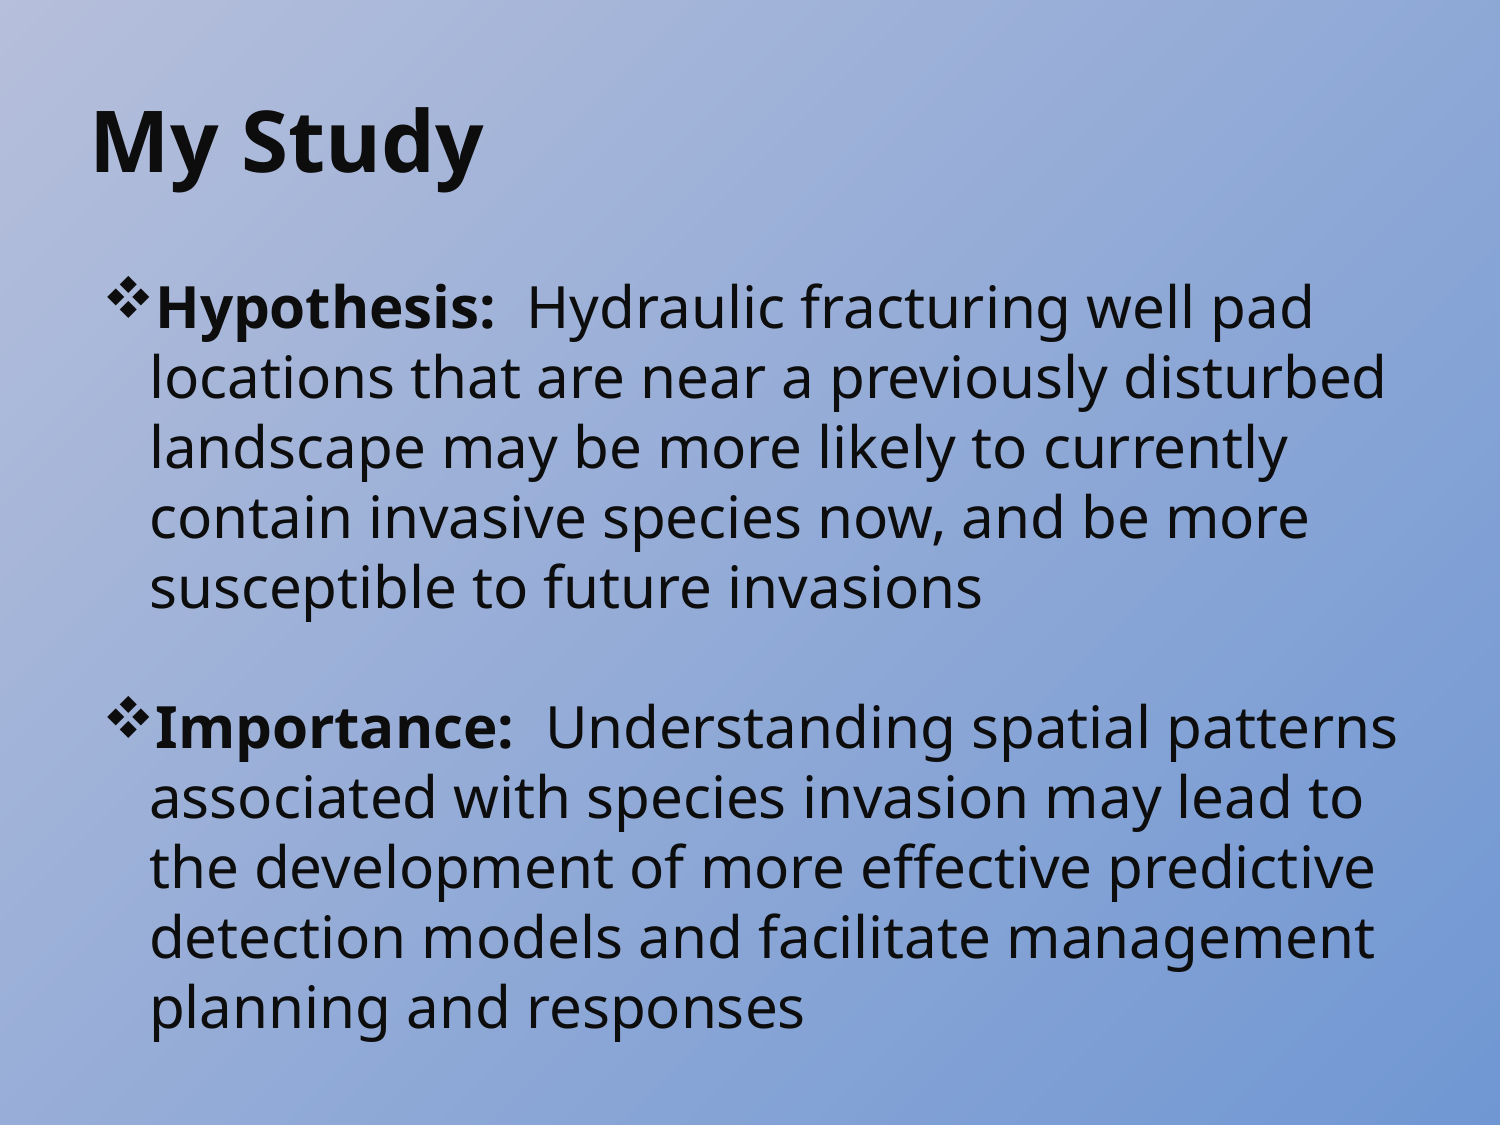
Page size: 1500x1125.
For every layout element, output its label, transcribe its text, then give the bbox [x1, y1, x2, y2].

text_box Hypothesis: Hydraulic fracturing well pad locations that are near a previously disturbed landscape may be more likely to currently contain invasive species now, and be more susceptible to future invasions Importance: Understanding spatial patterns associated with species invasion may lead to the development of more effective predictive detection models and facilitate management planning and responses [87, 262, 1438, 1047]
title My Study [75, 45, 1425, 233]
